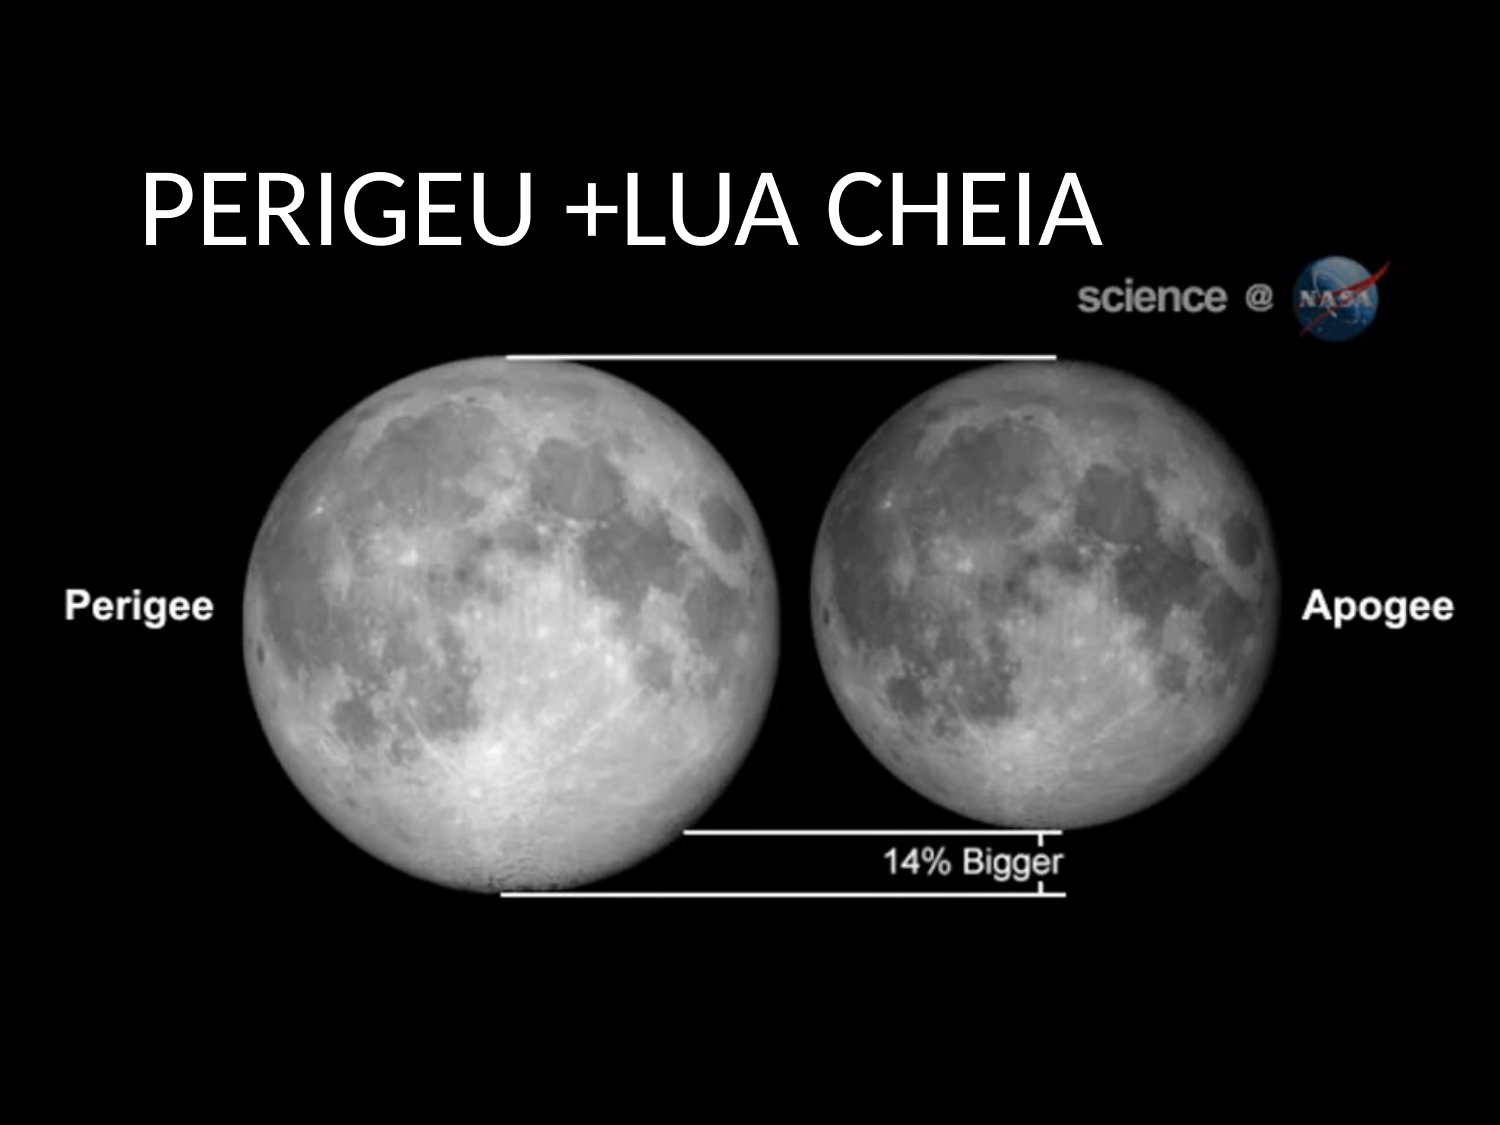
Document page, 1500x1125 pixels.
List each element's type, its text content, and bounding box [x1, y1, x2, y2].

text_box PERIGEU +LUA CHEIA [123, 125, 1270, 194]
picture [5, 195, 1483, 981]
